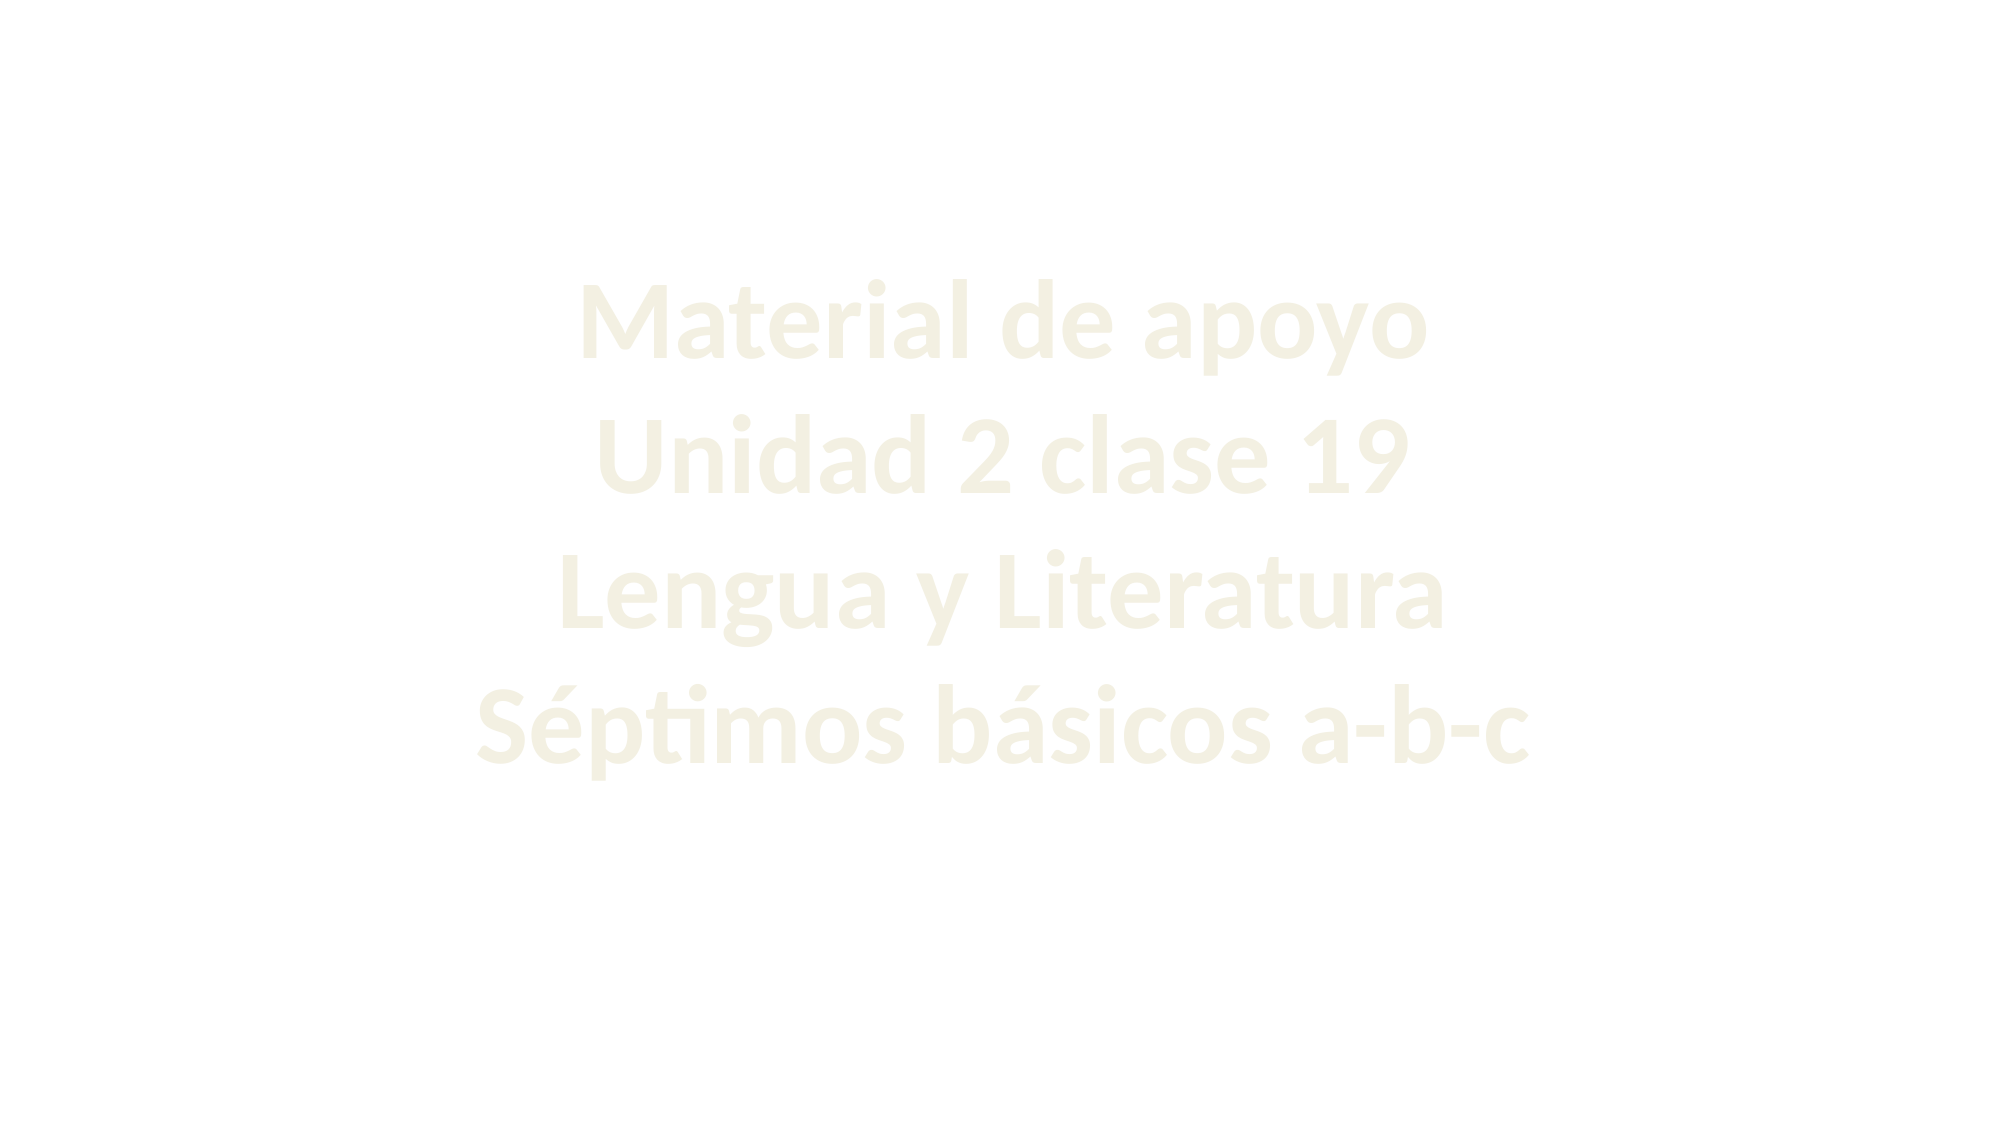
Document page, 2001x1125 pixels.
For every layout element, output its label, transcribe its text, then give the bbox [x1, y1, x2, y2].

text_box Material de apoyo Unidad 2 clase 19 Lengua y Literatura Séptimos básicos a-b-c [400, 238, 1606, 793]
